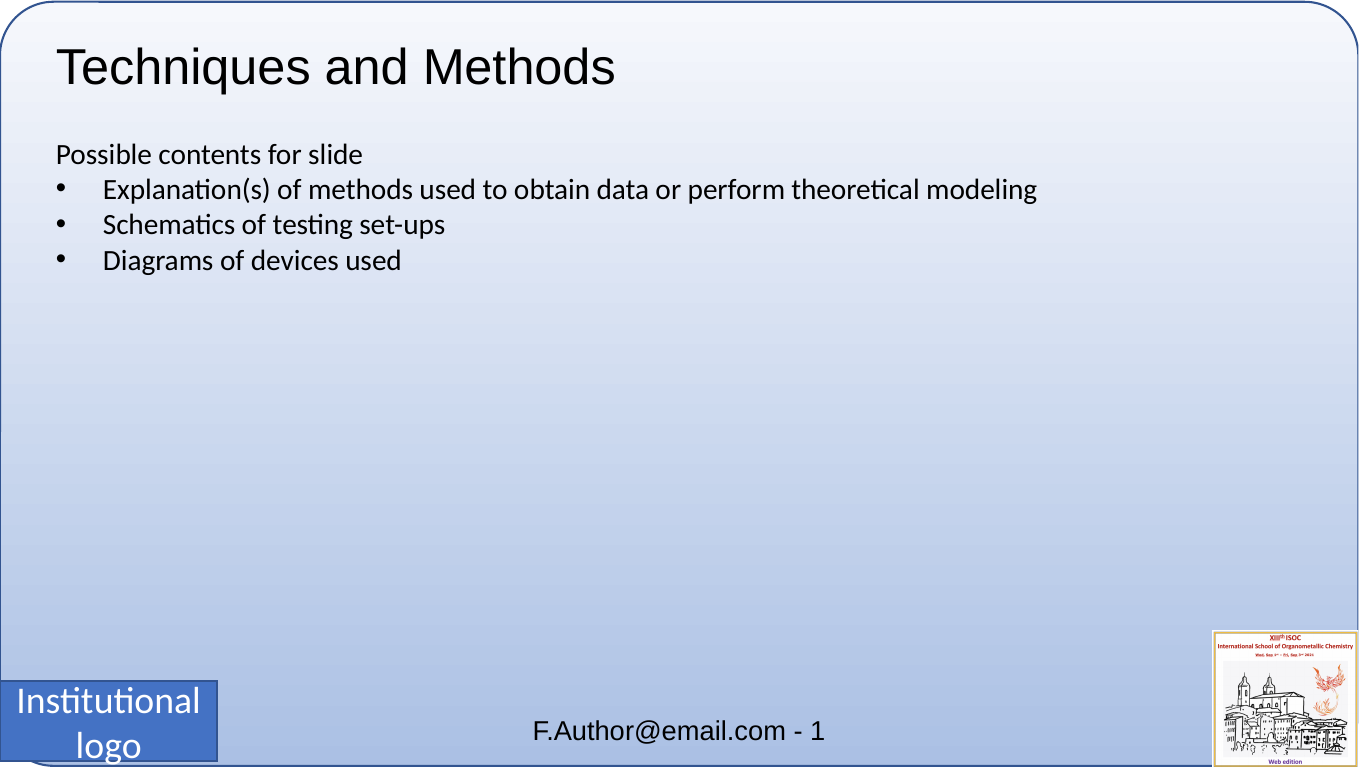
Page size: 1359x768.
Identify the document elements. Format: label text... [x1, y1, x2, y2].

picture [1212, 630, 1359, 768]
text_box F.Author@email.com - 1 [482, 705, 876, 754]
text_box [0, 0, 1359, 767]
text_box Techniques and Methods [40, 26, 1310, 102]
text_box Institutional logo [0, 680, 218, 762]
text_box Possible contents for slide Explanation(s) of methods used to obtain data or perform theoretical modeling Schematics of testing set-ups Diagrams of devices used [40, 127, 1310, 284]
